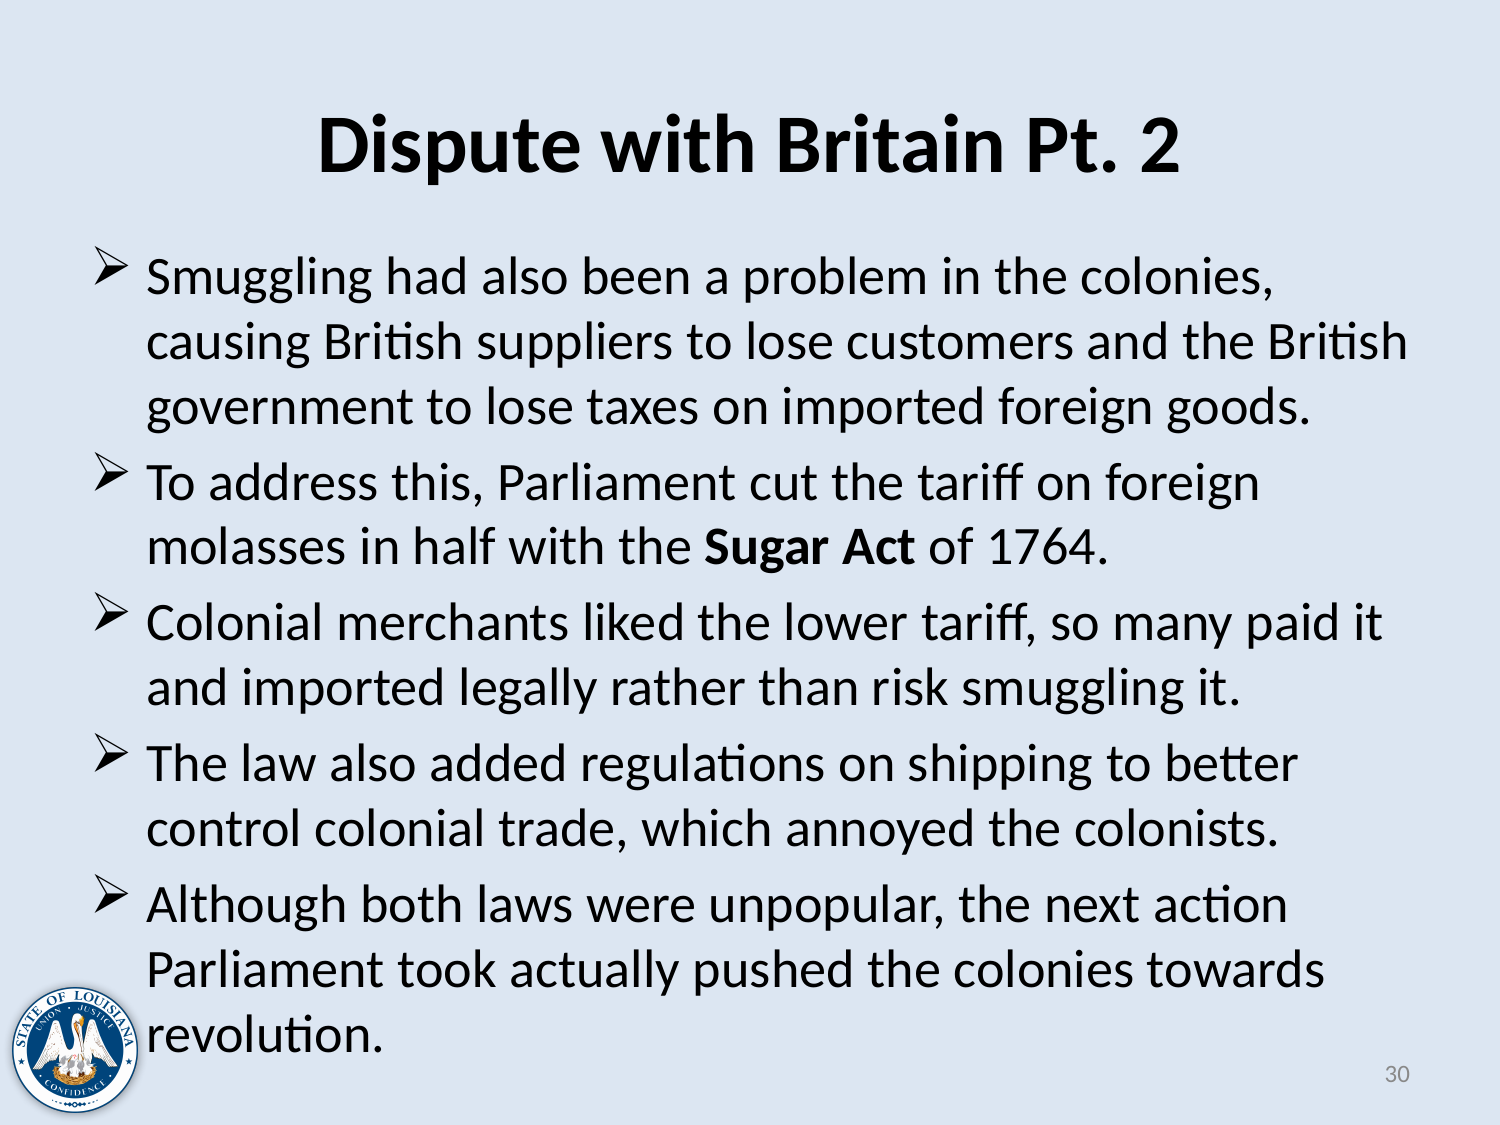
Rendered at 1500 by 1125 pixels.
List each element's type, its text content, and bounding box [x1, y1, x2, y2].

title Dispute with Britain Pt. 2 [75, 45, 1425, 232]
picture [12, 987, 138, 1113]
list Smuggling had also been a problem in the colonies, causing British suppliers to lose customers and the British government to lose taxes on imported foreign goods. To address this, Parliament cut the tariff on foreign molasses in half with the Sugar Act of 1764. Colonial merchants liked the lower tariff, so many paid it and imported legally rather than risk smuggling it. The law also added regulations on shipping to better control colonial trade, which annoyed the colonists. Although both laws were unpopular, the next action Parliament took actually pushed the colonies towards revolution. [75, 232, 1450, 1005]
slide_number 30 [1074, 1042, 1425, 1103]
